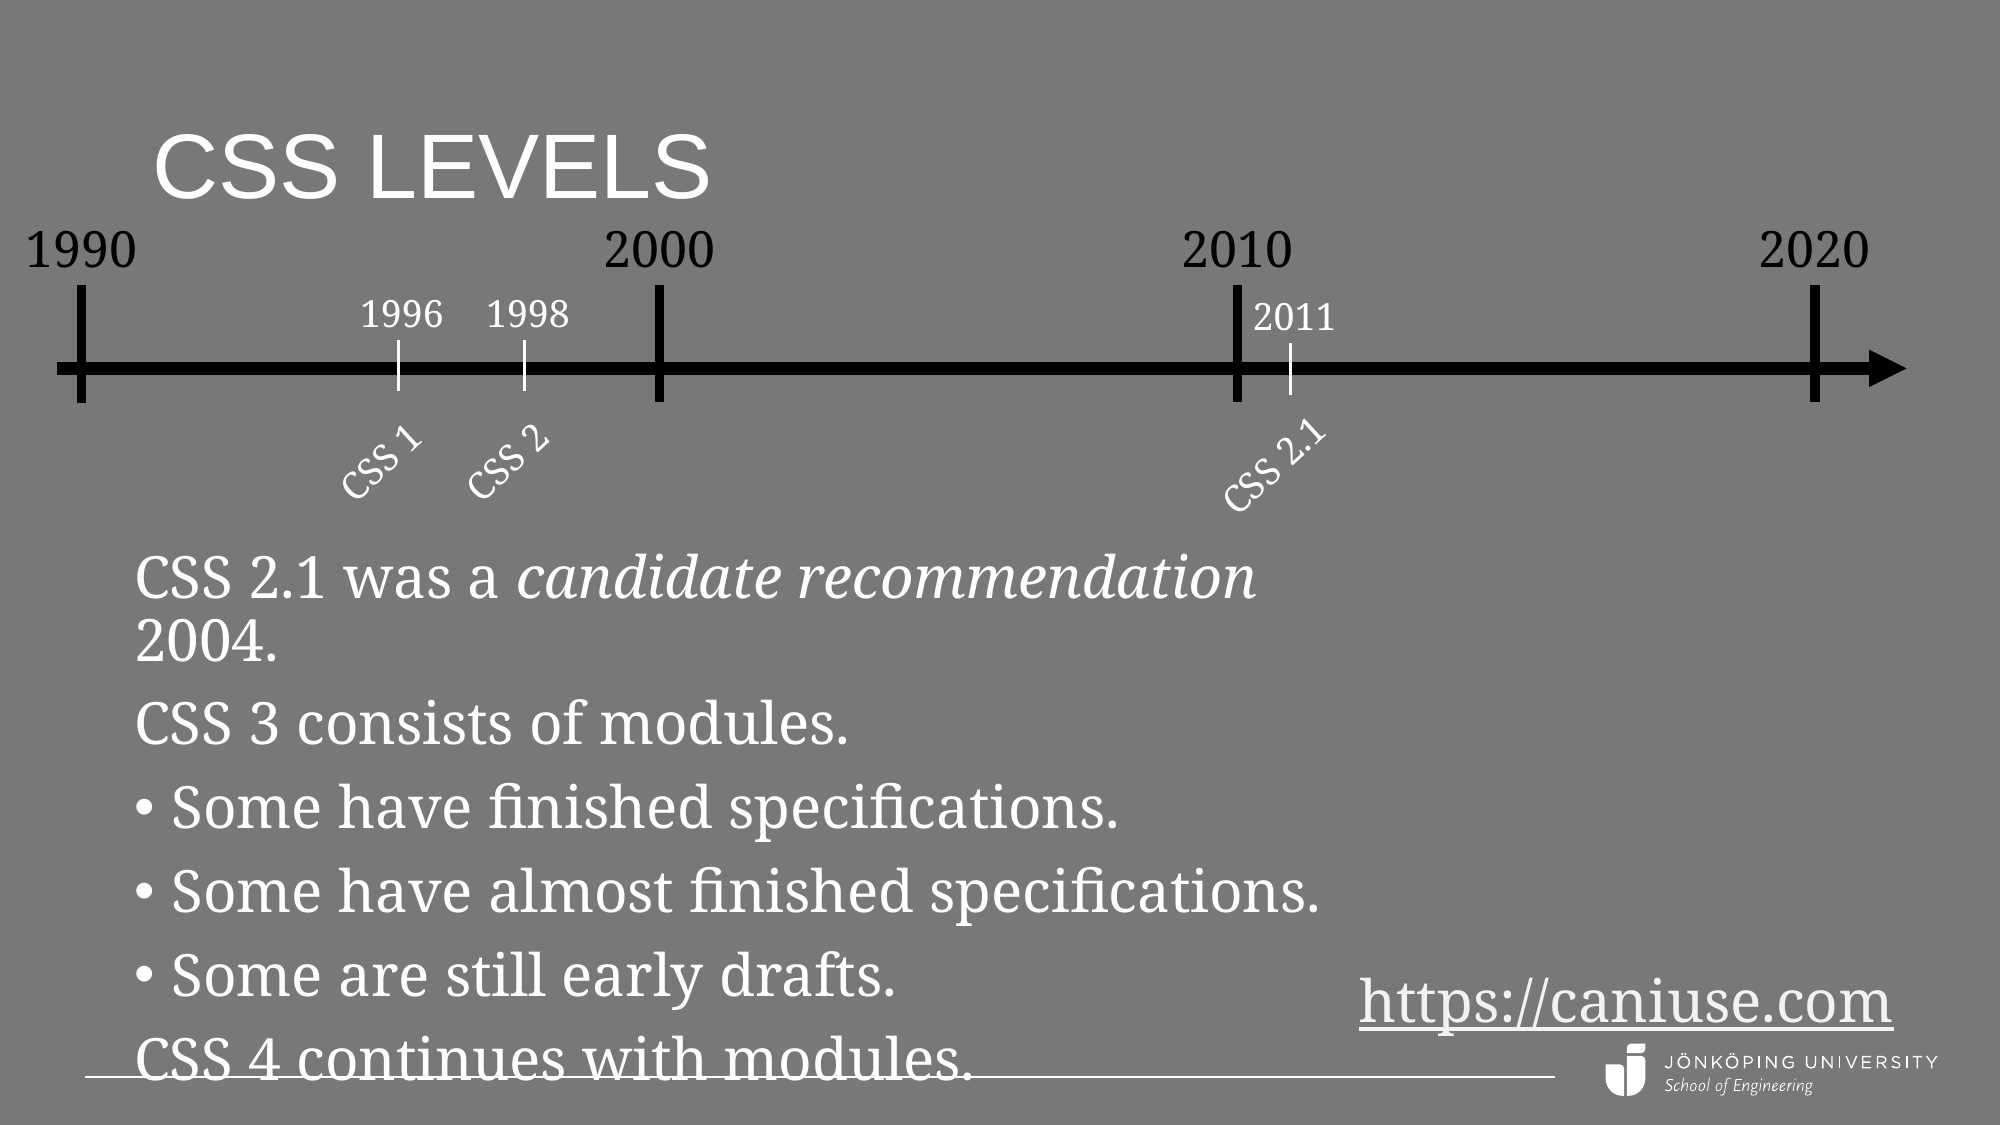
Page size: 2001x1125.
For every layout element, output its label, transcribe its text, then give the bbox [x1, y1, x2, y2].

title CSS levels [137, 59, 1863, 278]
text_box CSS 1 [437, 357, 458, 368]
text_box 1996 [344, 282, 460, 343]
text_box 2020 [1736, 210, 1894, 285]
list CSS 2.1 was a candidate recommendation 2004. CSS 3 consists of modules. Some have finished specifications. Some have almost finished specifications. Some are still early drafts. CSS 4 continues with modules. [119, 540, 1425, 1125]
text_box CSS 2.1 [1164, 369, 1382, 540]
text_box 2000 [581, 210, 738, 285]
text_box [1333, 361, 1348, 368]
text_box CSS 2 [563, 357, 584, 368]
text_box CSS 2 [398, 369, 615, 540]
text_box 1998 [470, 282, 586, 343]
text_box 2010 [1158, 210, 1316, 286]
text_box 1990 [3, 210, 160, 285]
text_box https://caniuse.com [1344, 956, 1924, 1051]
text_box 2011 [1237, 285, 1353, 346]
text_box CSS 1 [271, 369, 489, 540]
